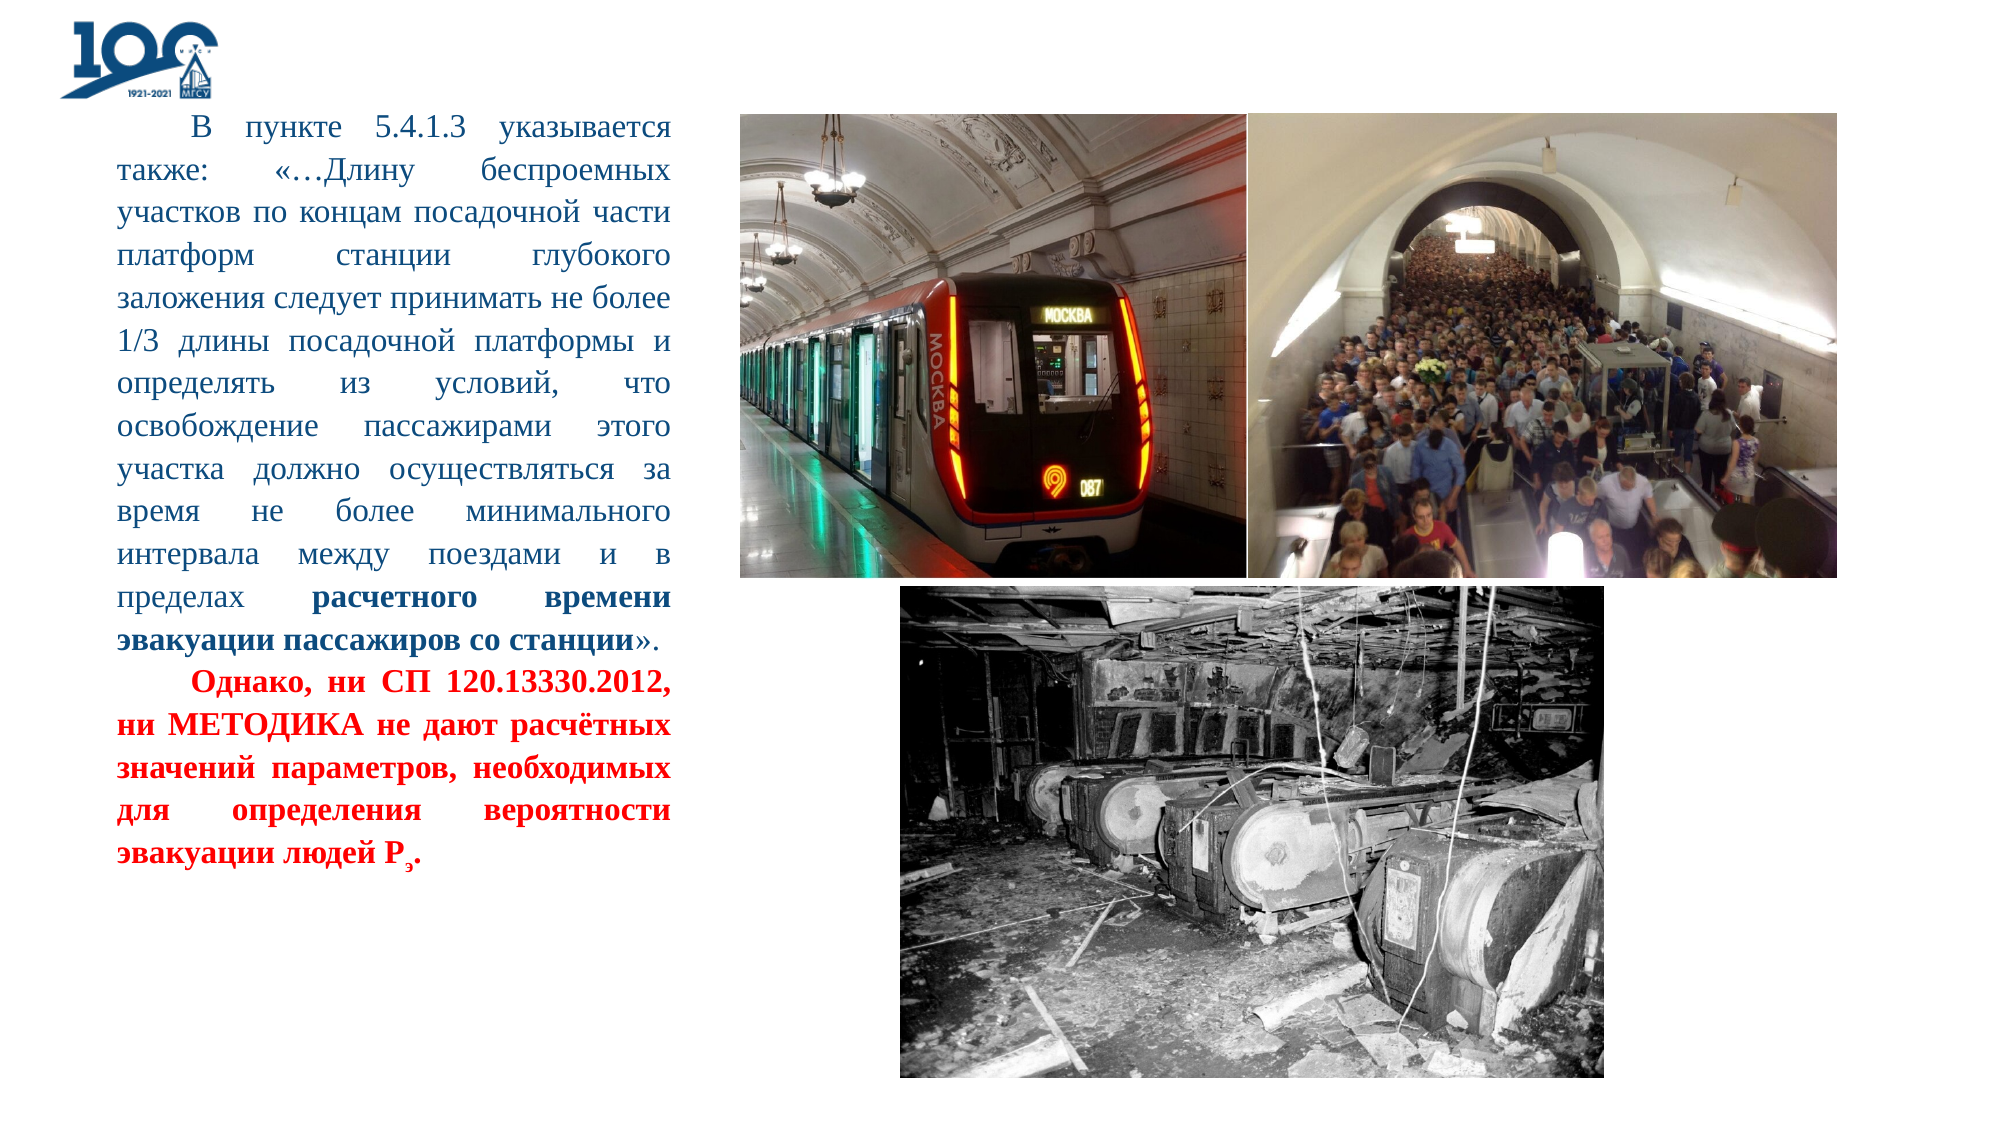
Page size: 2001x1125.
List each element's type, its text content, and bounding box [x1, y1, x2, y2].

picture [899, 586, 1604, 1078]
text_box В пункте 5.4.1.3 указывается также: «…Длину беспроемных участков по концам посадочной части платформ станции глубокого заложения следует принимать не более 1/3 длины посадочной платформы и определять из условий, что освобождение пассажирами этого участка должно осуществляться за время не более минимального интервала между поездами и в пределах расчетного времени эвакуации пассажиров со станции». Однако, ни СП 120.13330.2012, ни МЕТОДИКА не дают расчётных значений параметров, необходимых для определения вероятности эвакуации людей Рэ. [96, 140, 1921, 1089]
picture [0, 0, 1954, 581]
